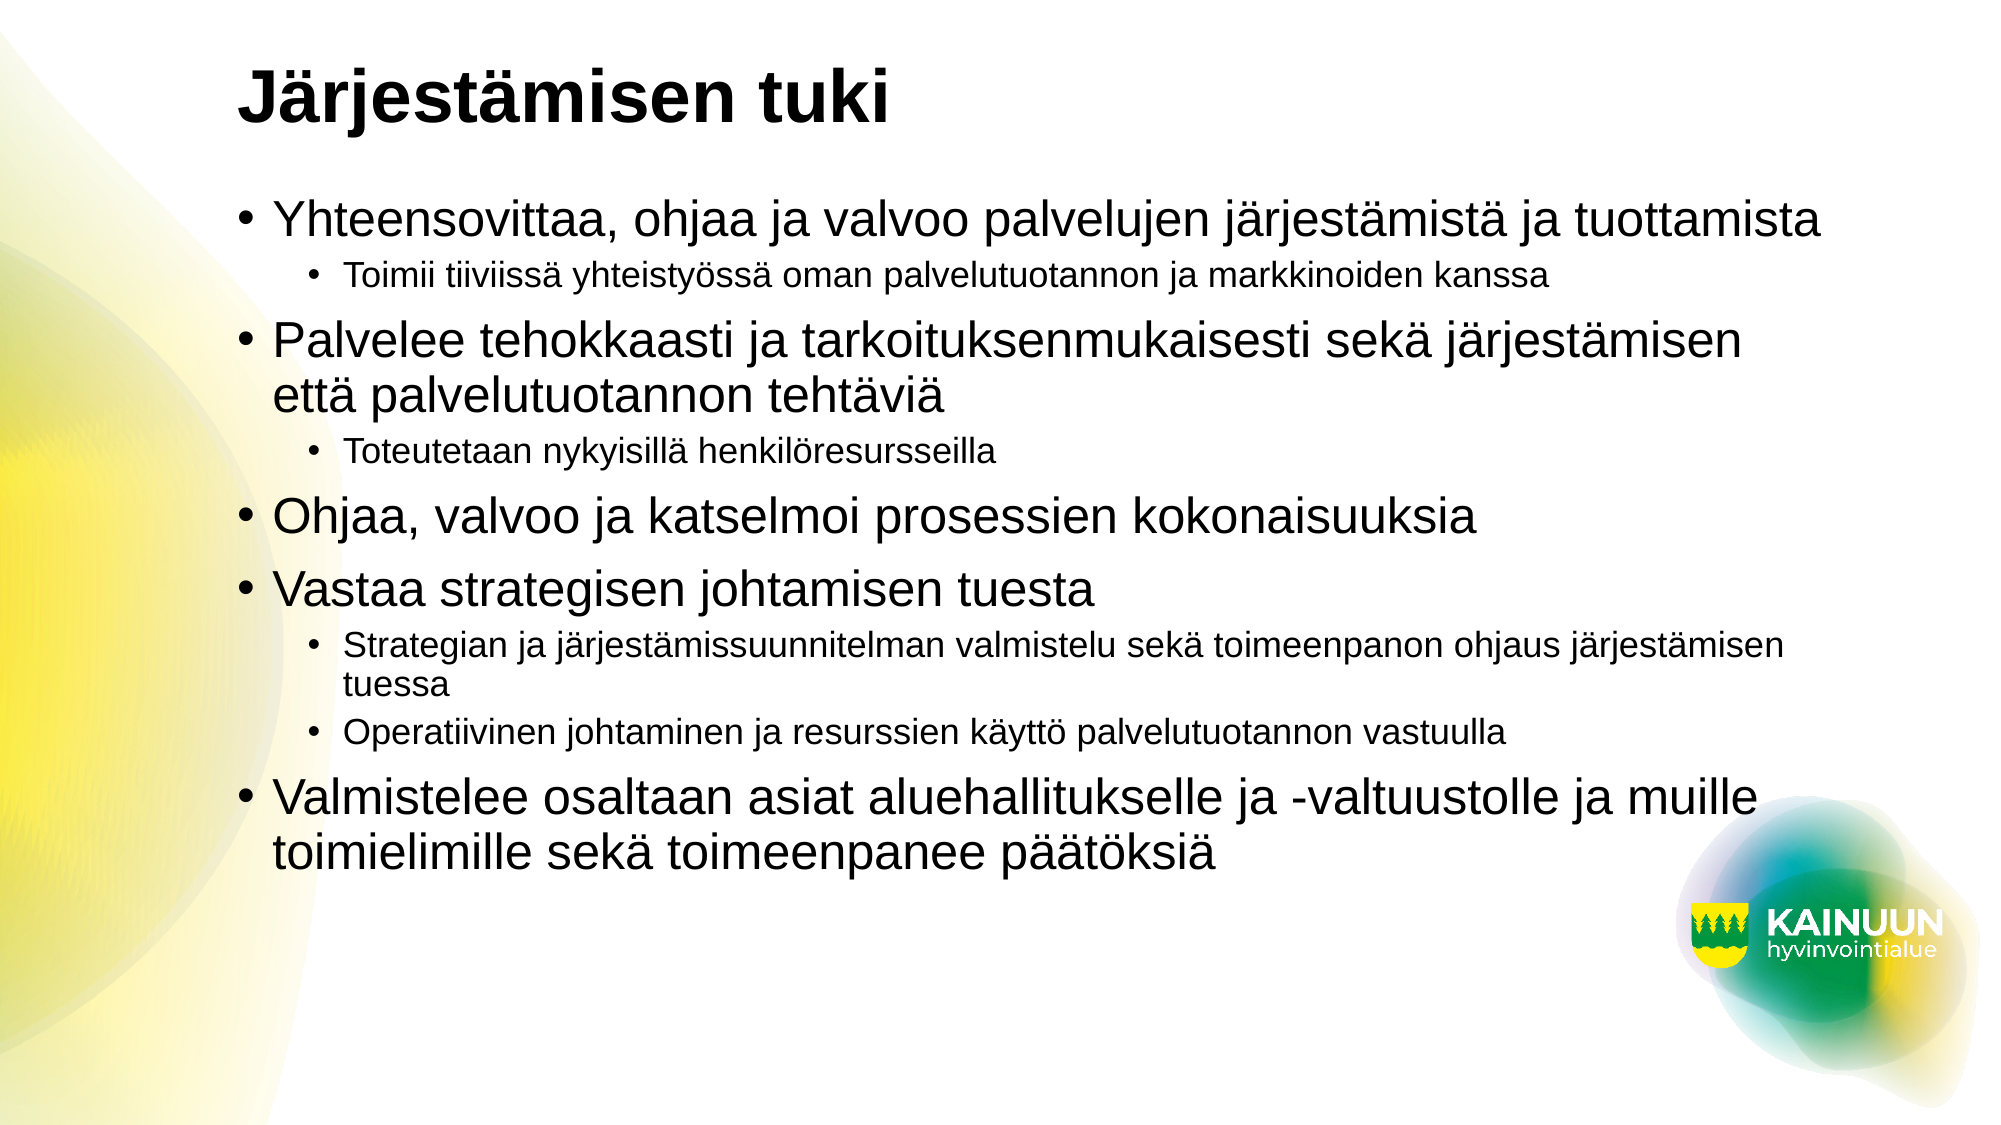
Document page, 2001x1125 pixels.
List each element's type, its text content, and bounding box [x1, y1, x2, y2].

title Järjestämisen tuki [222, 30, 1713, 166]
picture [1670, 794, 1984, 1108]
picture [0, 0, 365, 1125]
list Yhteensovittaa, ohjaa ja valvoo palvelujen järjestämistä ja tuottamista Toimii tiiviissä yhteistyössä oman palvelutuotannon ja markkinoiden kanssa Palvelee tehokkaasti ja tarkoituksenmukaisesti sekä järjestämisen että palvelutuotannon tehtäviä Toteutetaan nykyisillä henkilöresursseilla Ohjaa, valvoo ja katselmoi prosessien kokonaisuuksia Vastaa strategisen johtamisen tuesta Strategian ja järjestämissuunnitelman valmistelu sekä toimeenpanon ohjaus järjestämisen tuessa Operatiivinen johtaminen ja resurssien käyttö palvelutuotannon vastuulla Valmistelee osaltaan asiat aluehallitukselle ja -valtuustolle ja muille toimielimille sekä toimeenpanee päätöksiä [222, 185, 1856, 900]
